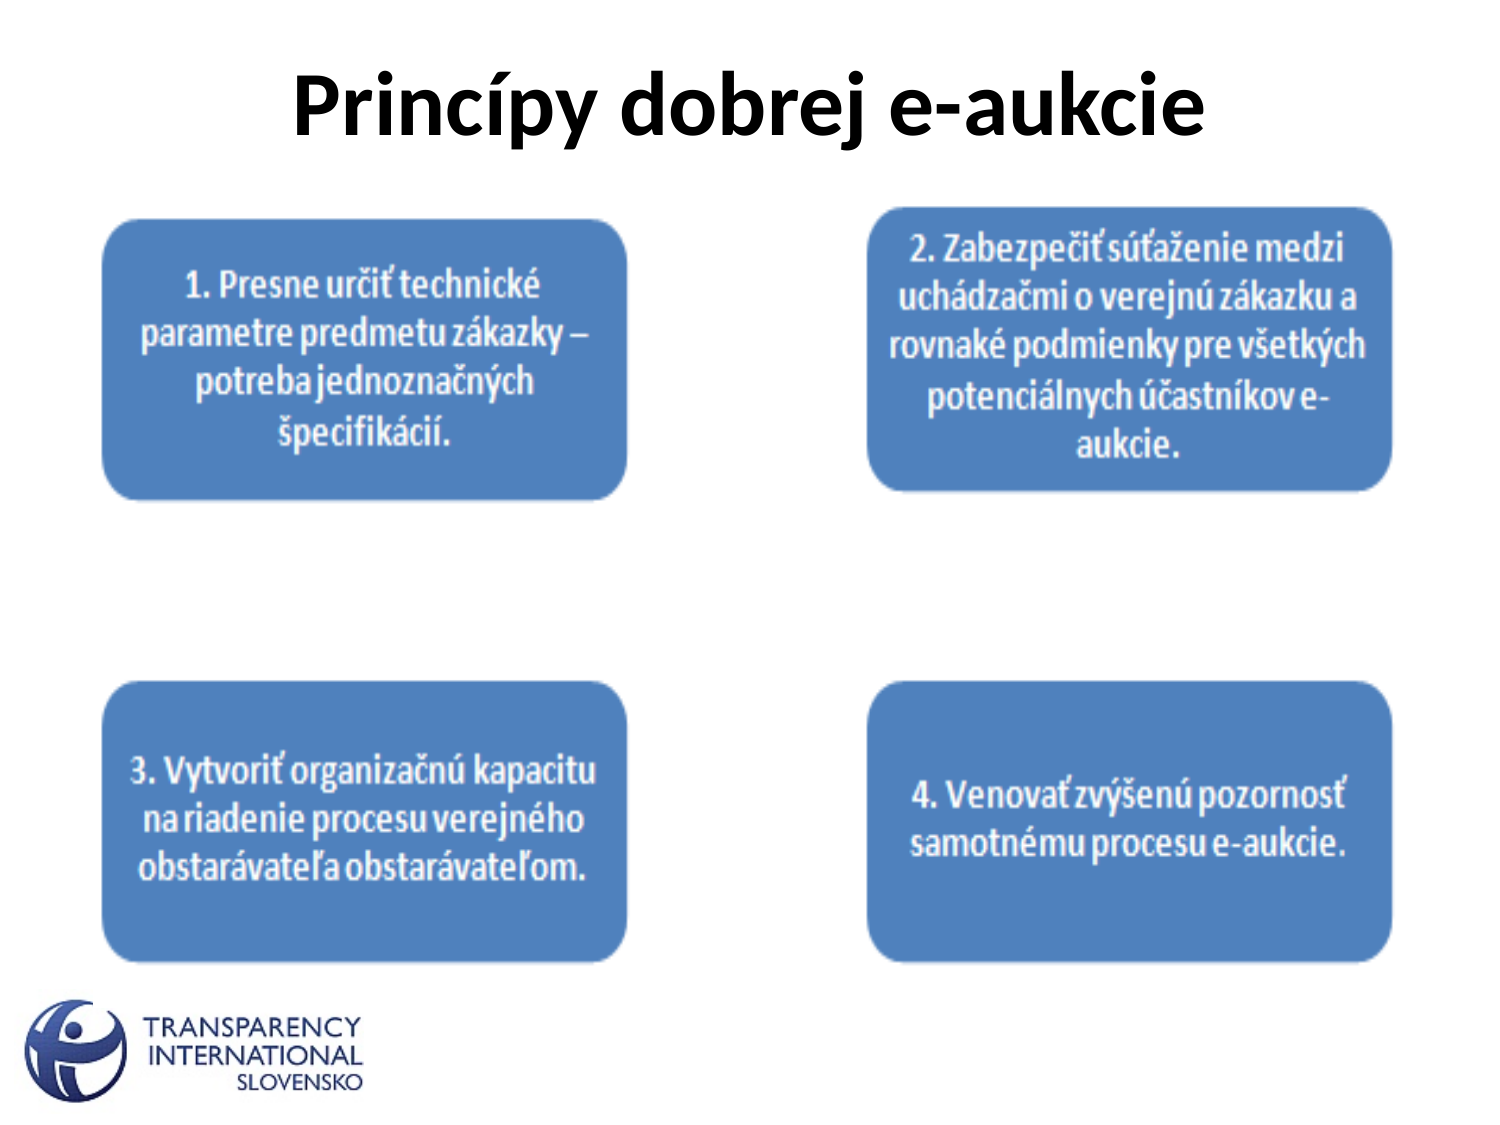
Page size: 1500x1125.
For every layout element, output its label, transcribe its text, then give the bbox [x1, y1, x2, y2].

picture [14, 198, 1407, 1114]
title Princípy dobrej e-aukcie [74, 44, 1426, 153]
